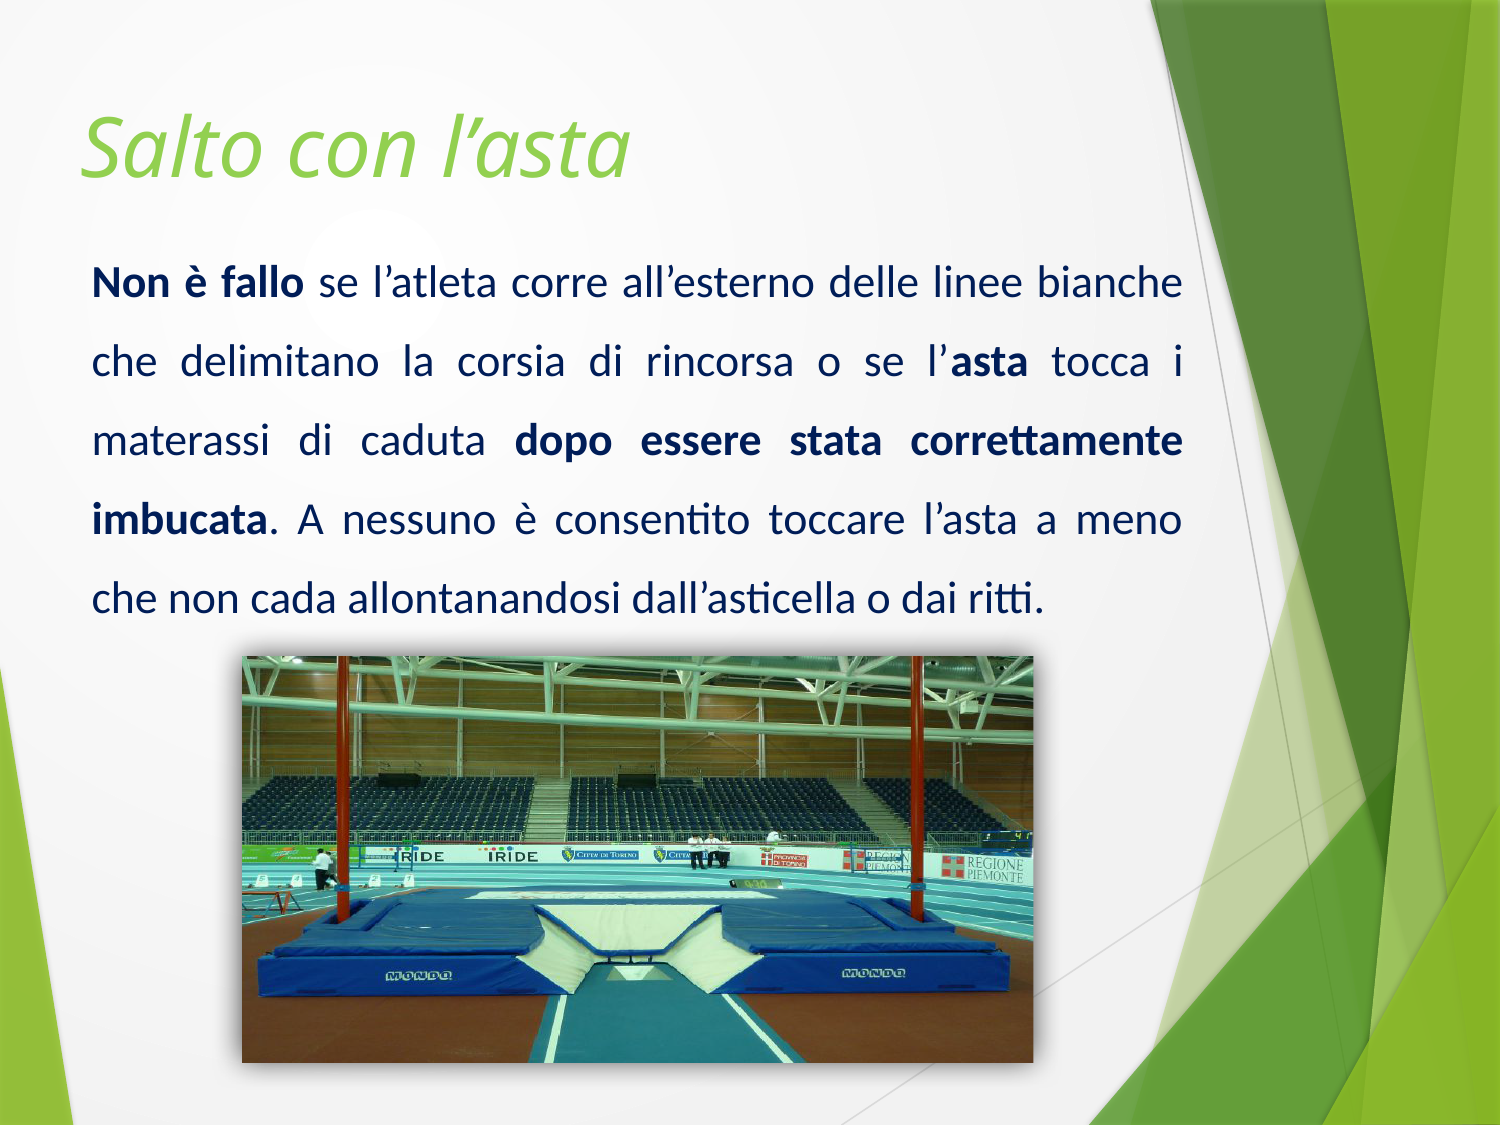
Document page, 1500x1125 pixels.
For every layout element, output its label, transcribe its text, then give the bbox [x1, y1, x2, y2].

text_box Salto con l’asta [0, 37, 1182, 202]
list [241, 656, 1034, 1064]
text_box Non è fallo se l’atleta corre all’esterno delle linee bianche che delimitano la corsia di rincorsa o se l’asta tocca i materassi di caduta dopo essere stata correttamente imbucata. A nessuno è consentito toccare l’asta a meno che non cada allontanandosi dall’asticella o dai ritti. [76, 219, 1199, 1125]
